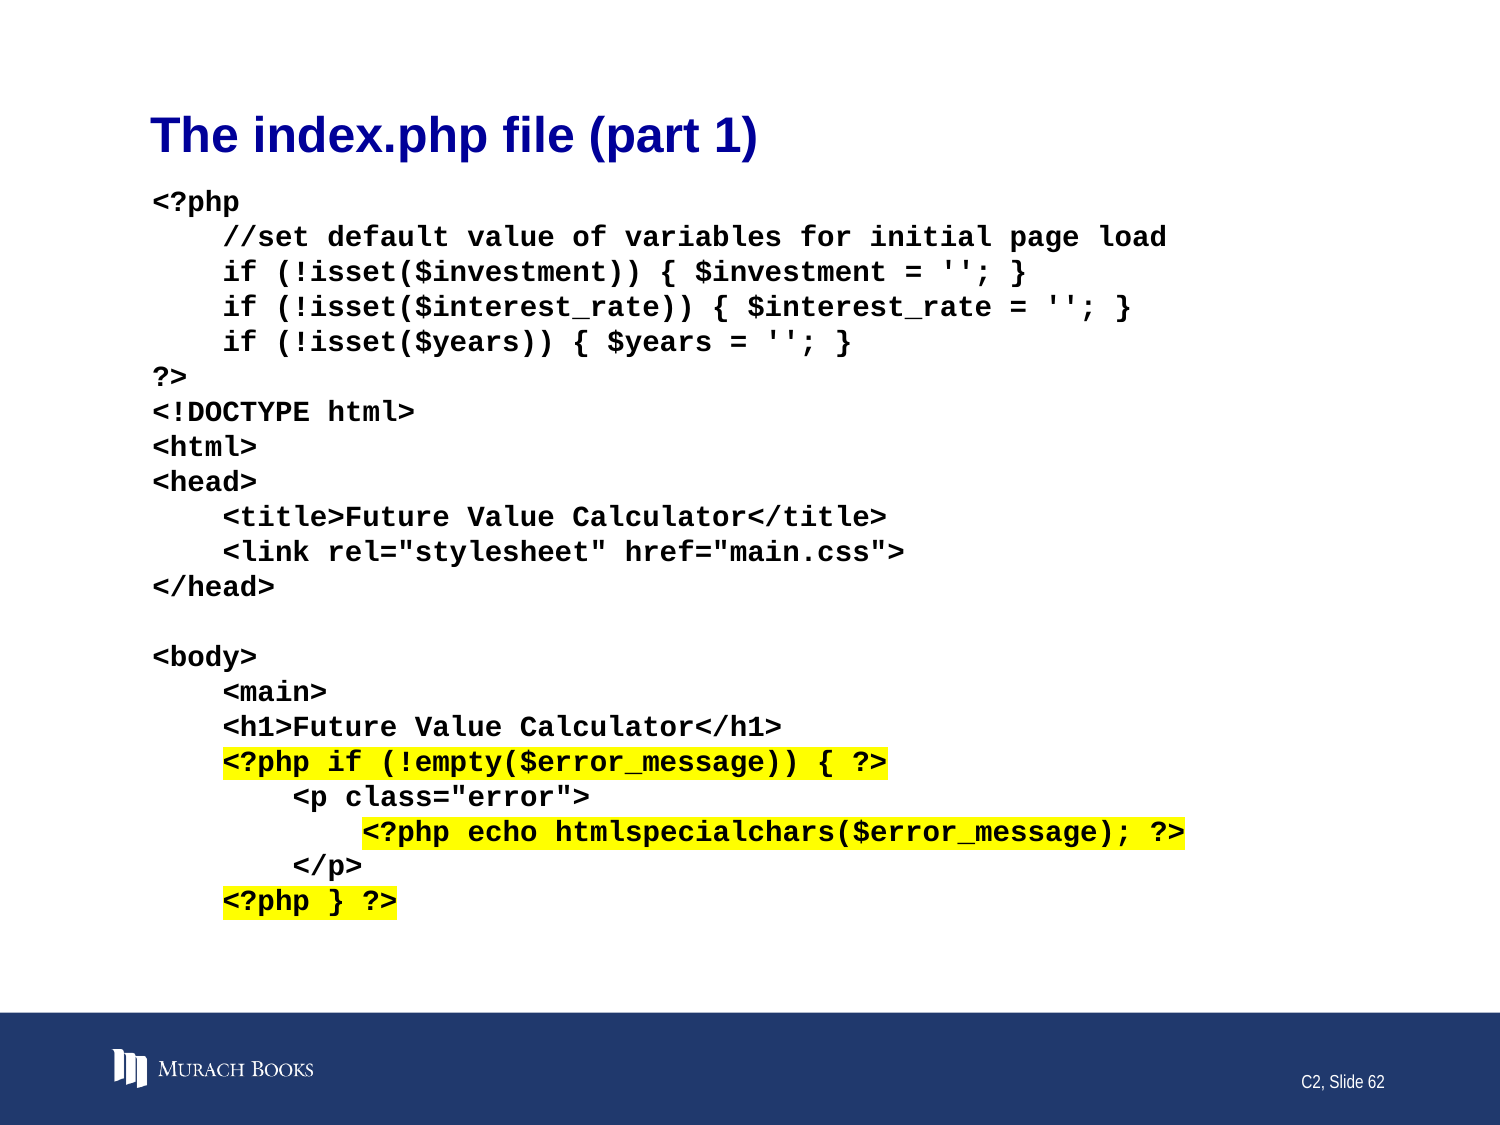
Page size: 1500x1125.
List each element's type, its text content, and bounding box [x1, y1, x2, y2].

title The index.php file (part 1) [150, 102, 1350, 164]
slide_number C2, Slide 62 [1087, 1025, 1400, 1100]
list <?php //set default value of variables for initial page load if (!isset($investment)) { $investment = ''; } if (!isset($interest_rate)) { $interest_rate = ''; } if (!isset($years)) { $years = ''; } ?> <!DOCTYPE html> <html> <head> <title>Future Value Calculator</title> <link rel="stylesheet" href="main.css"> </head> <body> <main> <h1>Future Value Calculator</h1> <?php if (!empty($error_message)) { ?> <p class="error"> <?php echo htmlspecialchars($error_message); ?> </p> <?php } ?> [137, 174, 1350, 975]
footer [12, 1025, 463, 1100]
